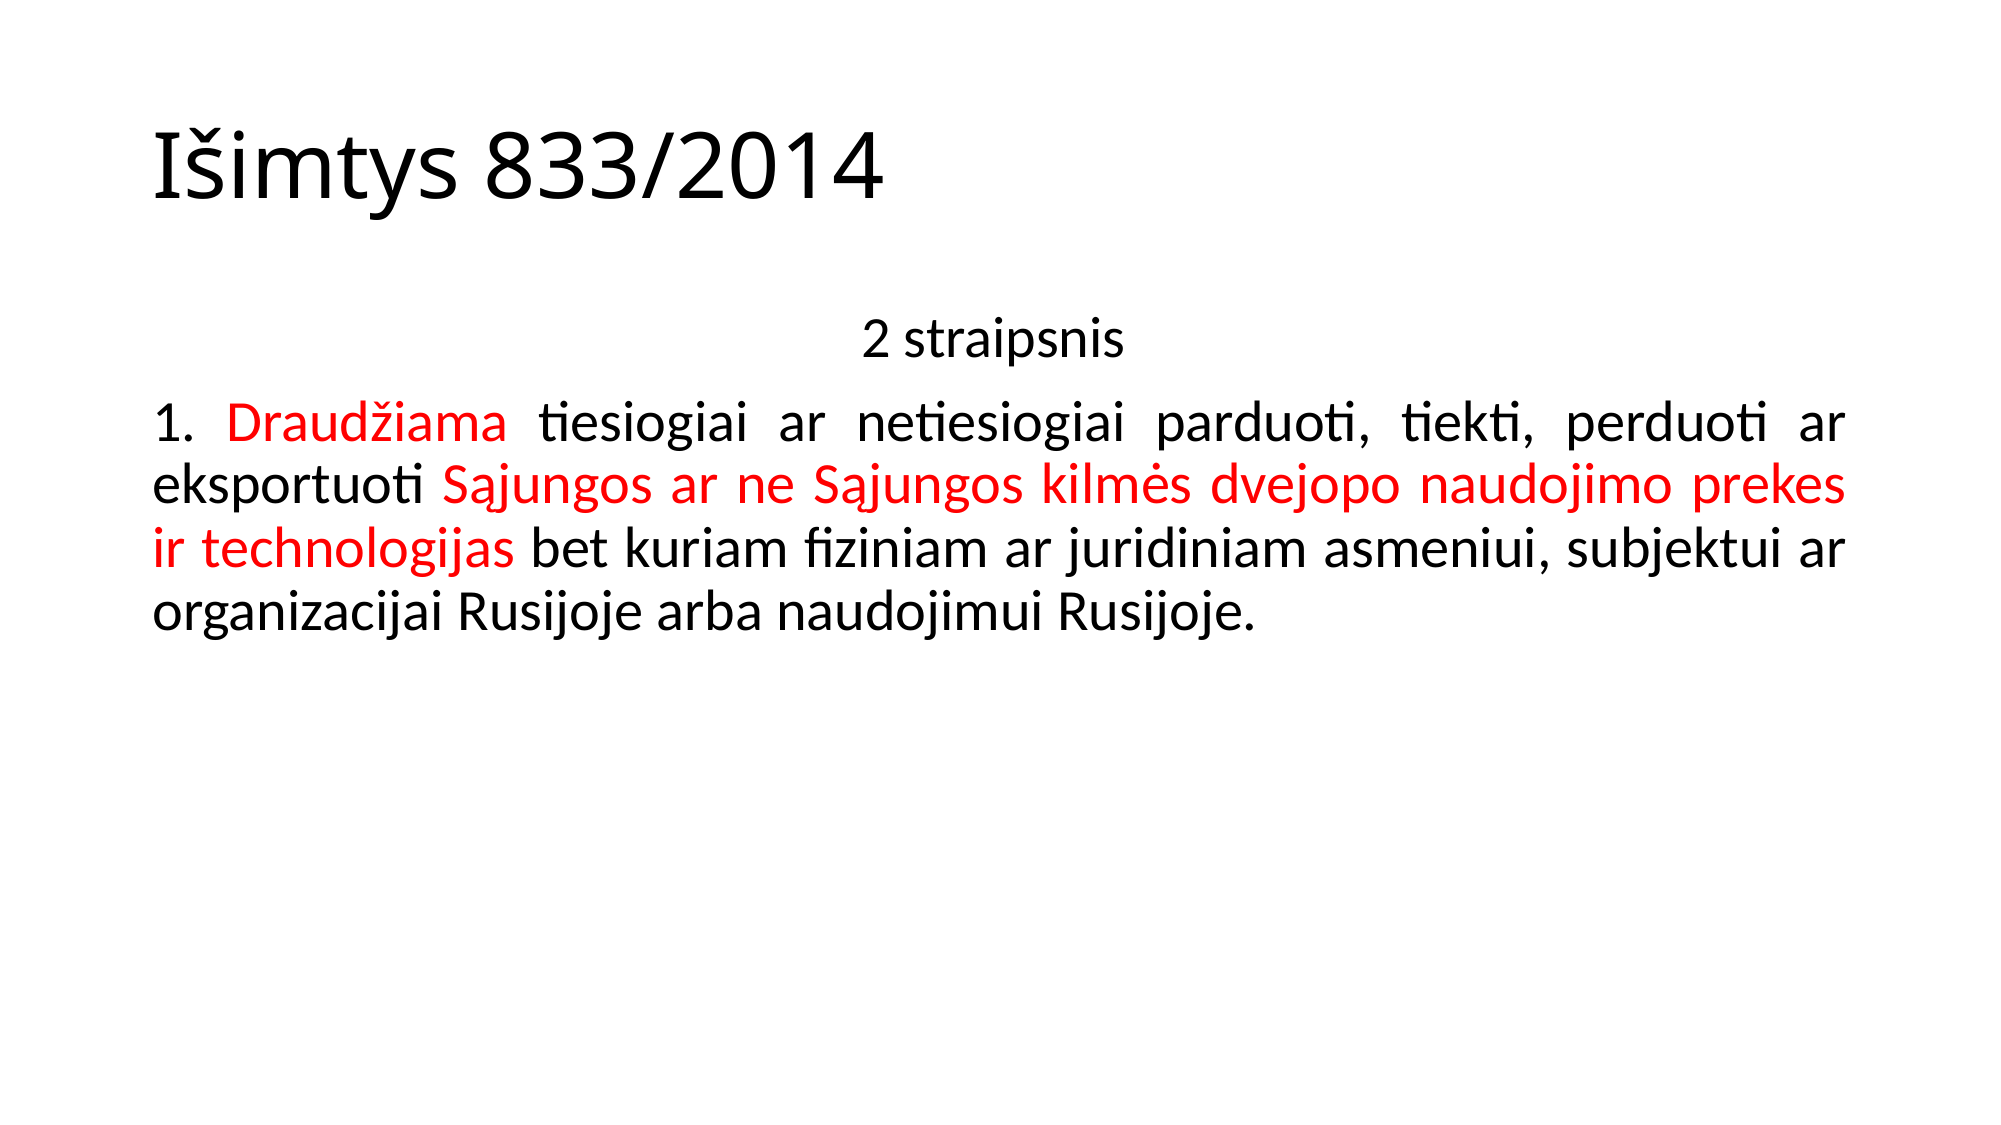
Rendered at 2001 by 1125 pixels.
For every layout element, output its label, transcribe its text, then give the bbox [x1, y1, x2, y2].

title Išimtys 833/2014 [137, 59, 1863, 278]
list 2 straipsnis 1. Draudžiama tiesiogiai ar netiesiogiai parduoti, tiekti, perduoti ar eksportuoti Sąjungos ar ne Sąjungos kilmės dvejopo naudojimo prekes ir technologijas bet kuriam fiziniam ar juridiniam asmeniui, subjektui ar organizacijai Rusijoje arba naudojimui Rusijoje. [137, 299, 1863, 1014]
